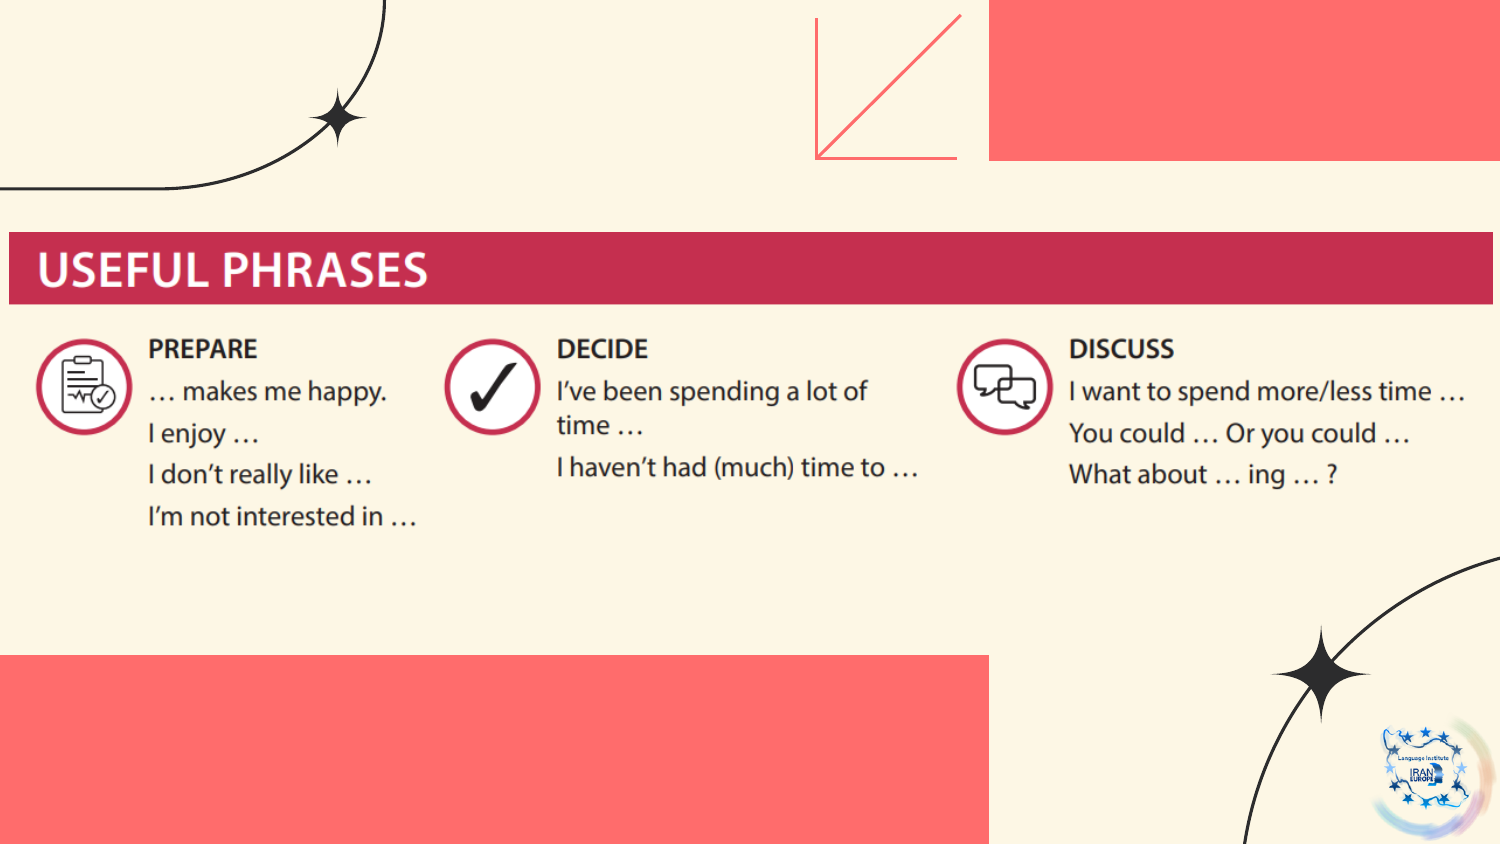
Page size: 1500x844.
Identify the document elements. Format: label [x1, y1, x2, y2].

picture [1364, 711, 1500, 844]
picture [9, 231, 1494, 543]
text_box [816, 14, 962, 159]
text_box [1240, 545, 1500, 844]
